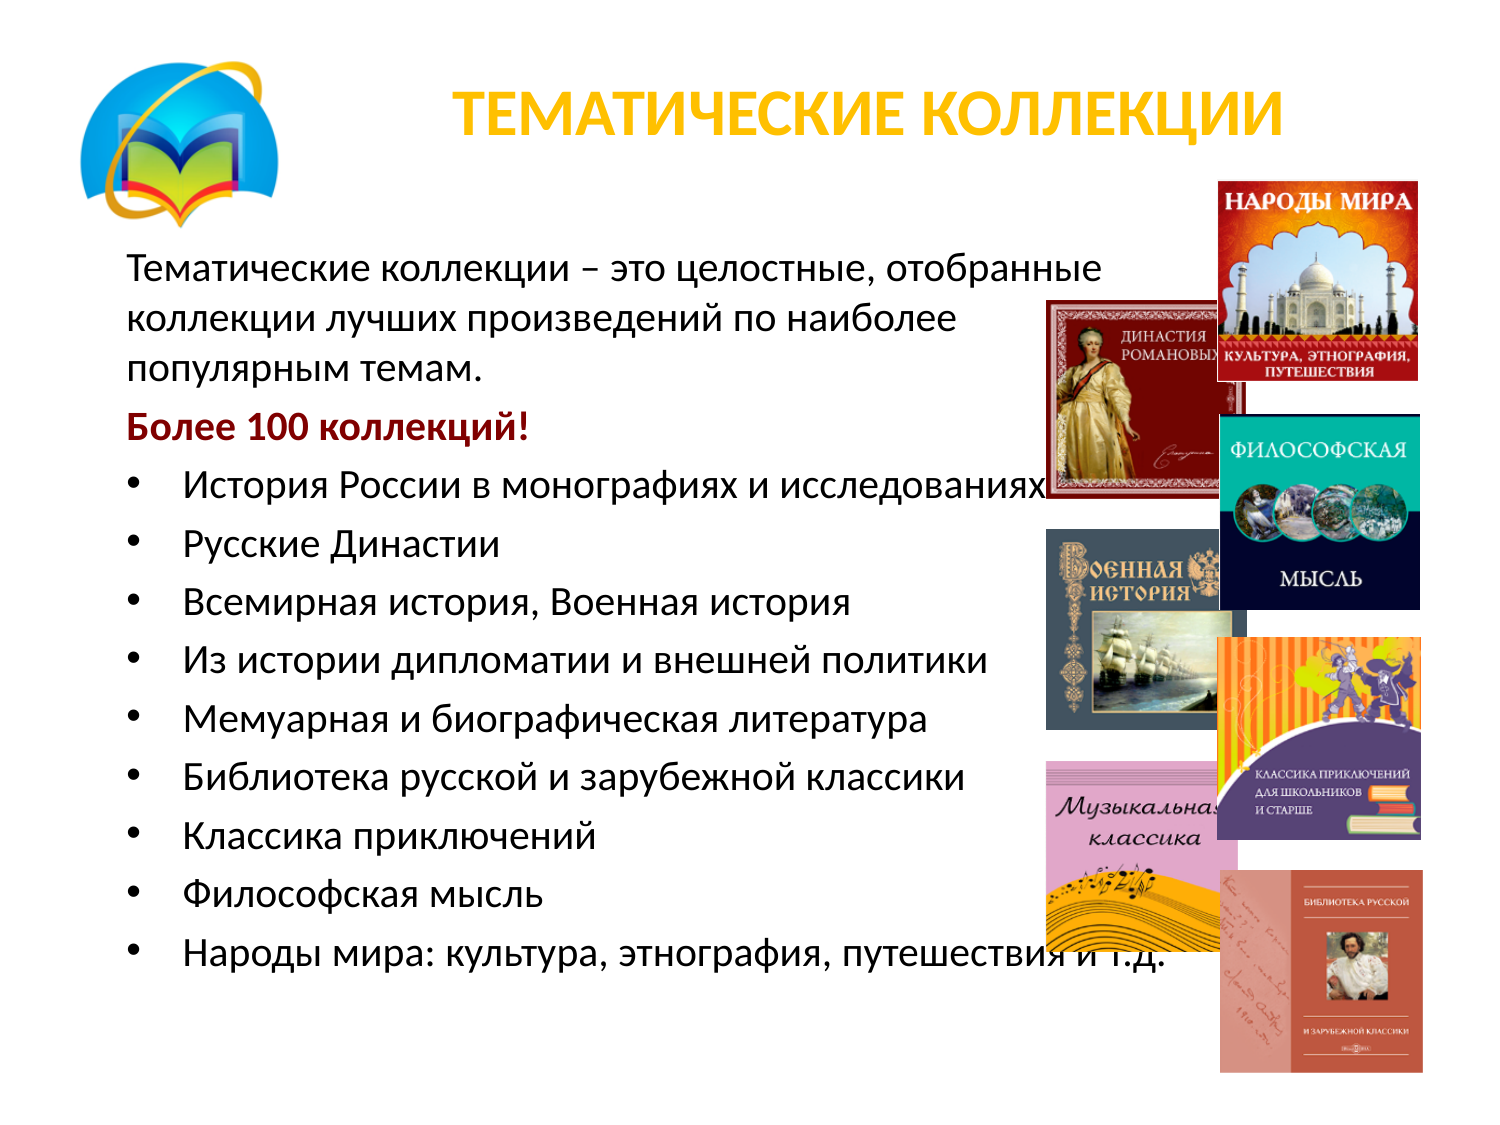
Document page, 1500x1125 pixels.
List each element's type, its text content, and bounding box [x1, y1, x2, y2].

title ТЕМАТИЧЕСКИЕ КОЛЛЕКЦИИ [313, 45, 1425, 174]
picture [74, 59, 283, 233]
picture [1044, 179, 1425, 1076]
list Тематические коллекции – это целостные, отобранные коллекции лучших произведений по наиболее популярным темам. Более 100 коллекций! История России в монографиях и исследованиях Русские Династии Всемирная история, Военная история Из истории дипломатии и внешней политики Мемуарная и биографическая литература Библиотека русской и зарубежной классики Классика приключений Философская мысль Народы мира: культура, этнография, путешествия и т.д. [111, 232, 1202, 1005]
